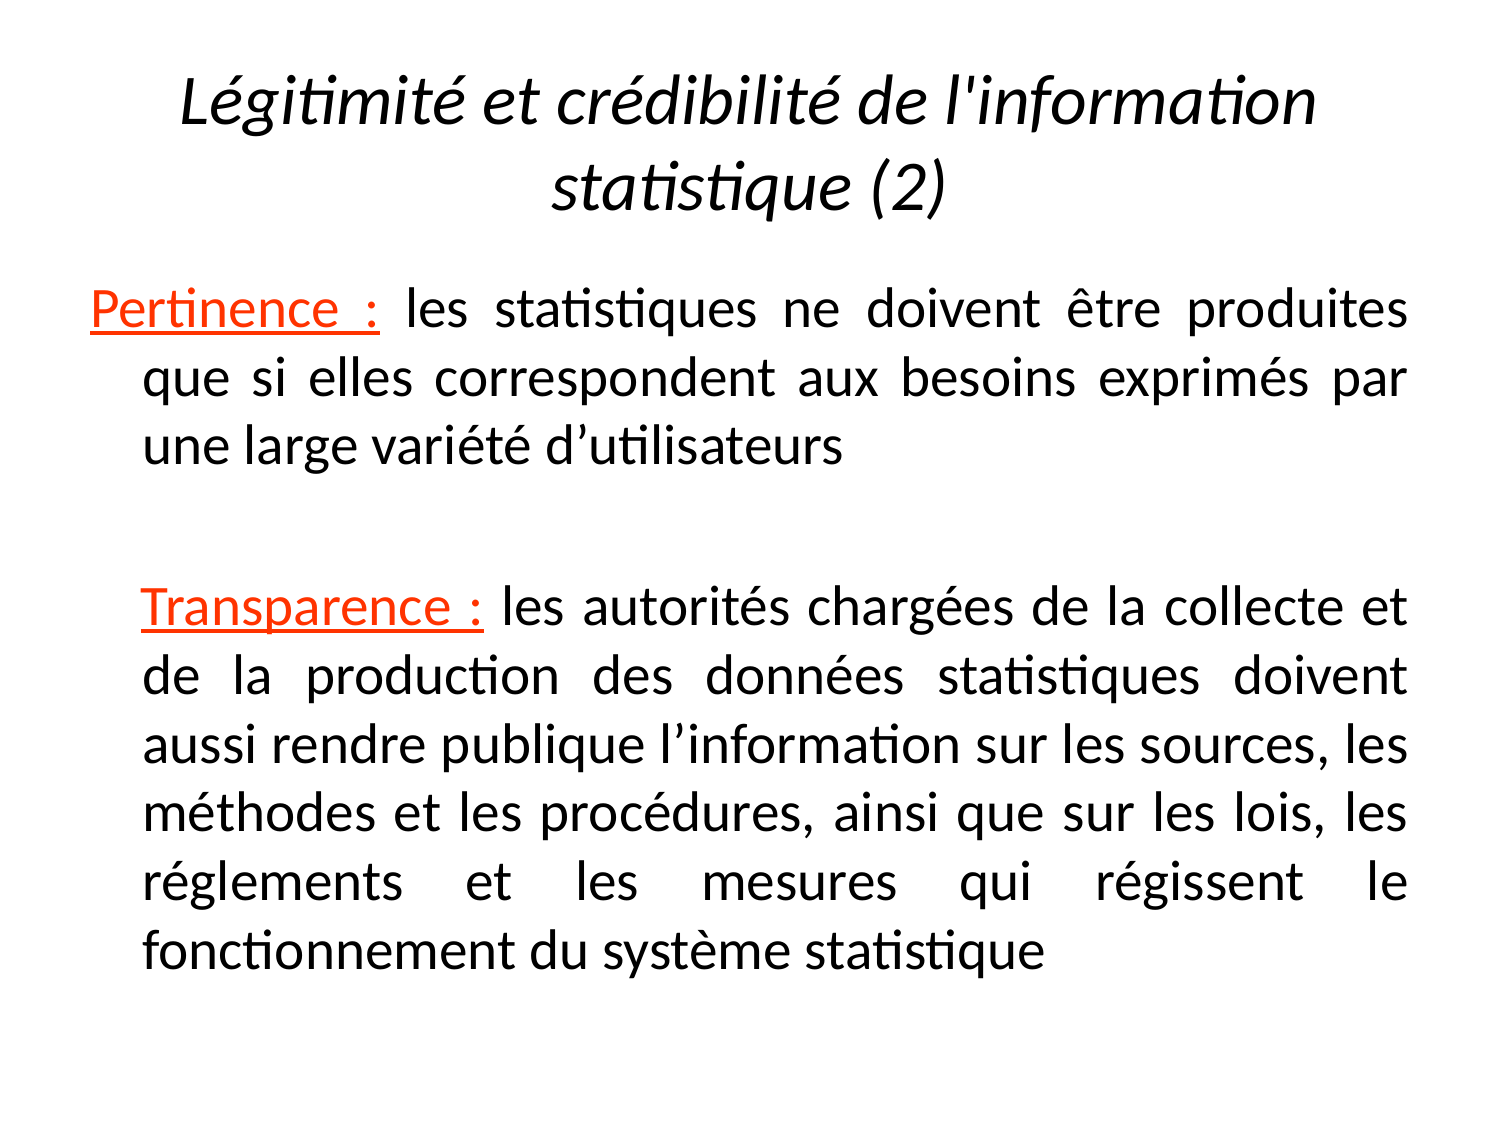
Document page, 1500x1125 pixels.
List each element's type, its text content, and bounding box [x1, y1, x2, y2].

title Légitimité et crédibilité de l'information statistique (2) [75, 45, 1425, 233]
list Pertinence : les statistiques ne doivent être produites que si elles correspondent aux besoins exprimés par une large variété d’utilisateurs Transparence : les autorités chargées de la collecte et de la production des données statistiques doivent aussi rendre publique l’information sur les sources, les méthodes et les procédures, ainsi que sur les lois, les réglements et les mesures qui régissent le fonctionnement du système statistique [75, 262, 1425, 1005]
